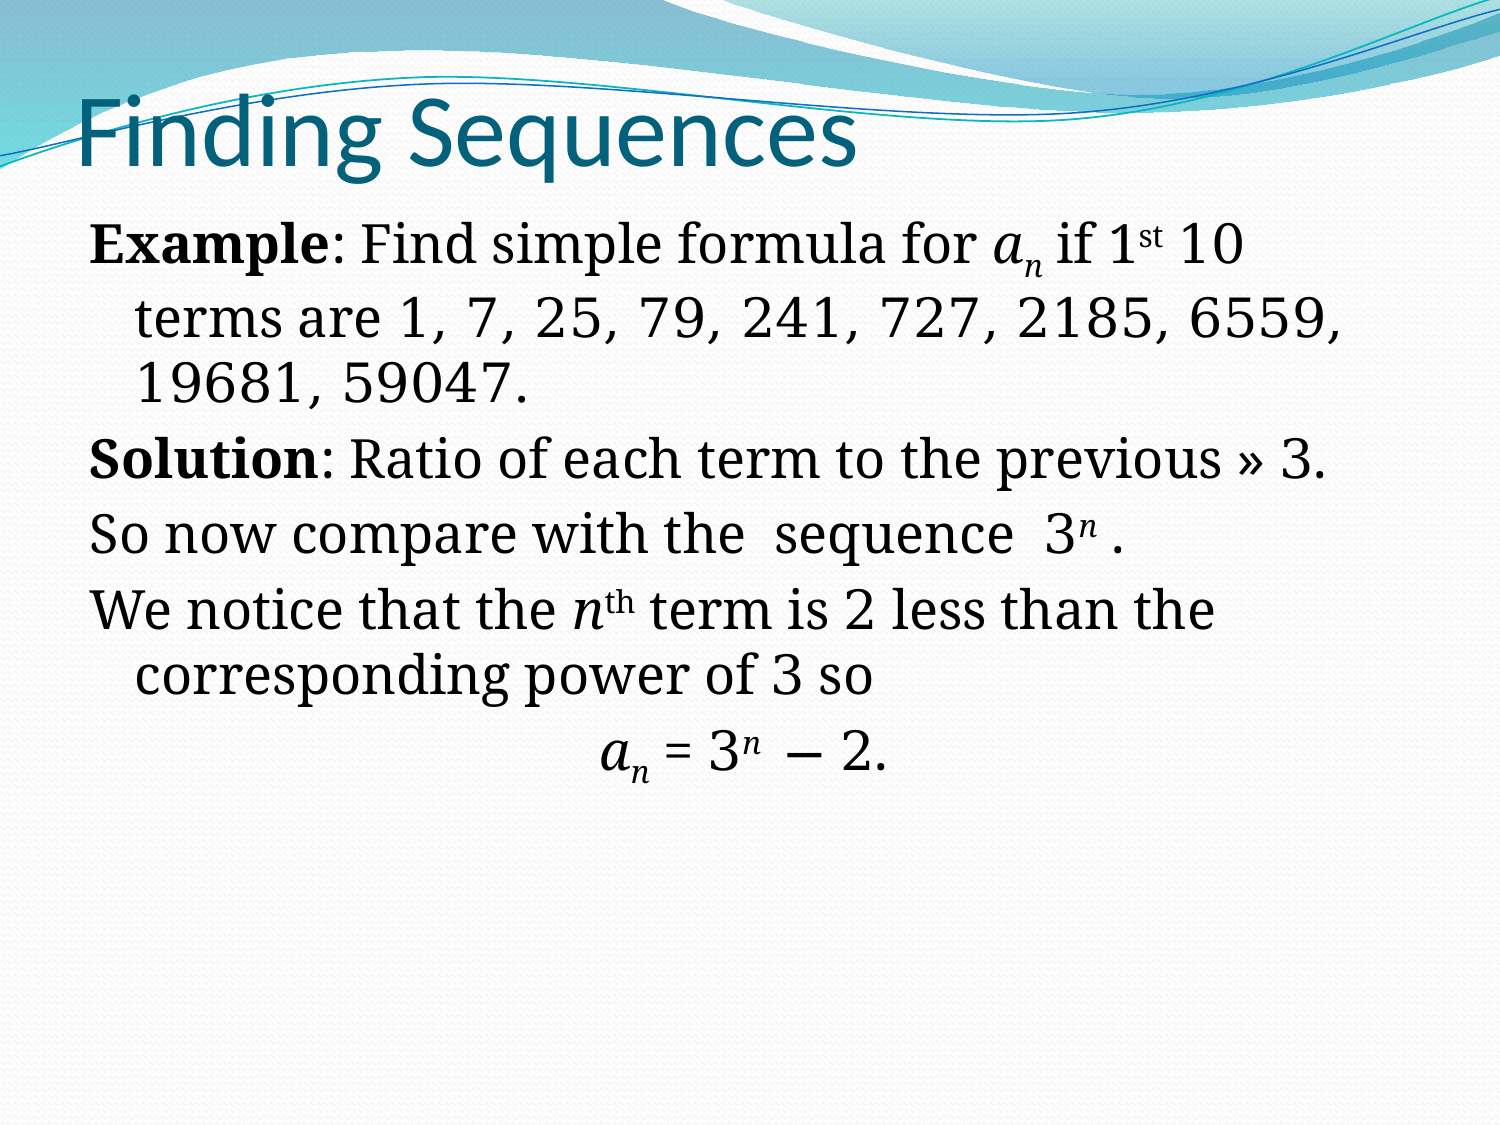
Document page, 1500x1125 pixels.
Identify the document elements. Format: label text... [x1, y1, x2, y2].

title Finding Sequences [75, 0, 1425, 188]
list Example: Find simple formula for an if 1st 10 terms are 1, 7, 25, 79, 241, 727, 2185, 6559, 19681, 59047. Solution: Ratio of each term to the previous » 3. So now compare with the sequence 3n . We notice that the nth term is 2 less than the corresponding power of 3 so an = 3n − 2. [75, 202, 1413, 922]
